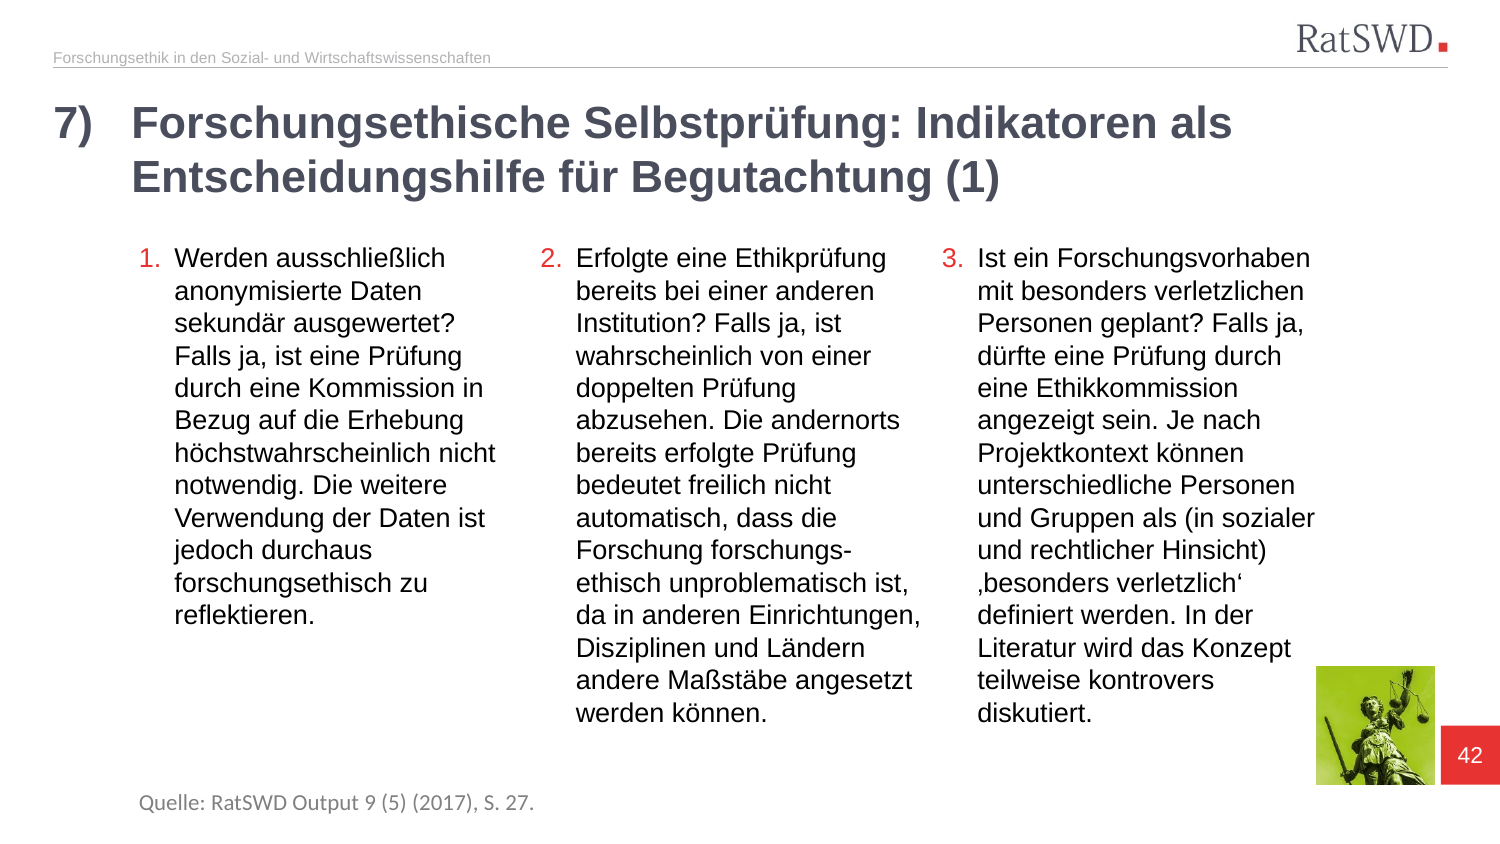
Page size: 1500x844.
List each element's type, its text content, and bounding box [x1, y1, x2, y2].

list Werden ausschließlich anonymisierte Daten sekundär ausgewertet? Falls ja, ist eine Prüfung durch eine Kommission in Bezug auf die Erhebung höchstwahrscheinlich nicht notwendig. Die weitere Verwendung der Daten ist jedoch durchaus forschungsethisch zu reflektieren. Erfolgte eine Ethikprüfung bereits bei einer anderen Institution? Falls ja, ist wahrscheinlich von einer doppelten Prüfung abzusehen. Die andernorts bereits erfolgte Prüfung bedeutet freilich nicht automatisch, dass die Forschung forschungs-ethisch unproblematisch ist, da in anderen Einrichtungen, Disziplinen und Ländern andere Maßstäbe angesetzt werden können. Ist ein Forschungsvorhaben mit besonders verletzlichen Personen geplant? Falls ja, dürfte eine Prüfung durch eine Ethikkommission angezeigt sein. Je nach Projektkontext können unterschiedliche Personen und Gruppen als (in sozialer und rechtlicher Hinsicht) ‚besonders verletzlich‘ definiert werden. In der Literatur wird das Konzept teilweise kontrovers diskutiert. [123, 232, 1341, 741]
title Forschungsethische Selbstprüfung: Indikatoren als Entscheidungshilfe für Begutachtung (1) [38, 85, 1448, 210]
text_box Quelle: RatSWD Output 9 (5) (2017), S. 27. [123, 780, 1317, 823]
picture [1293, 20, 1451, 55]
picture [1316, 666, 1435, 785]
